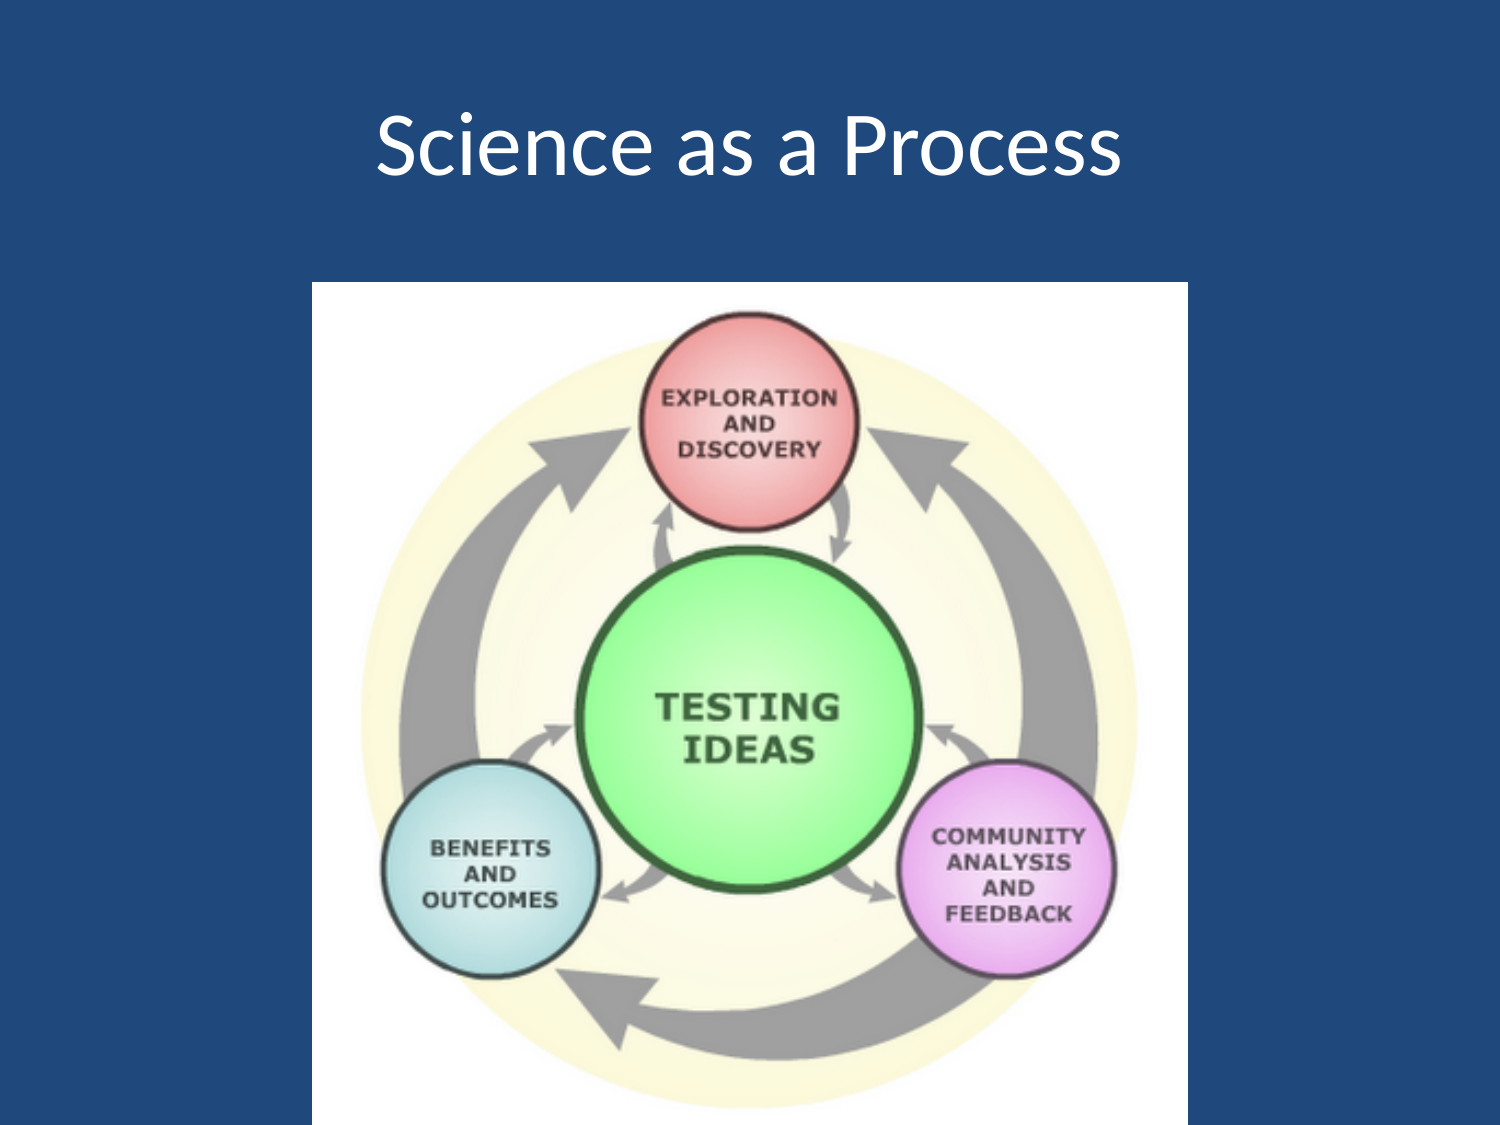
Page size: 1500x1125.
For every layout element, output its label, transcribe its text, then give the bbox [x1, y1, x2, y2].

picture [312, 282, 1188, 1125]
title Science as a Process [75, 45, 1425, 233]
